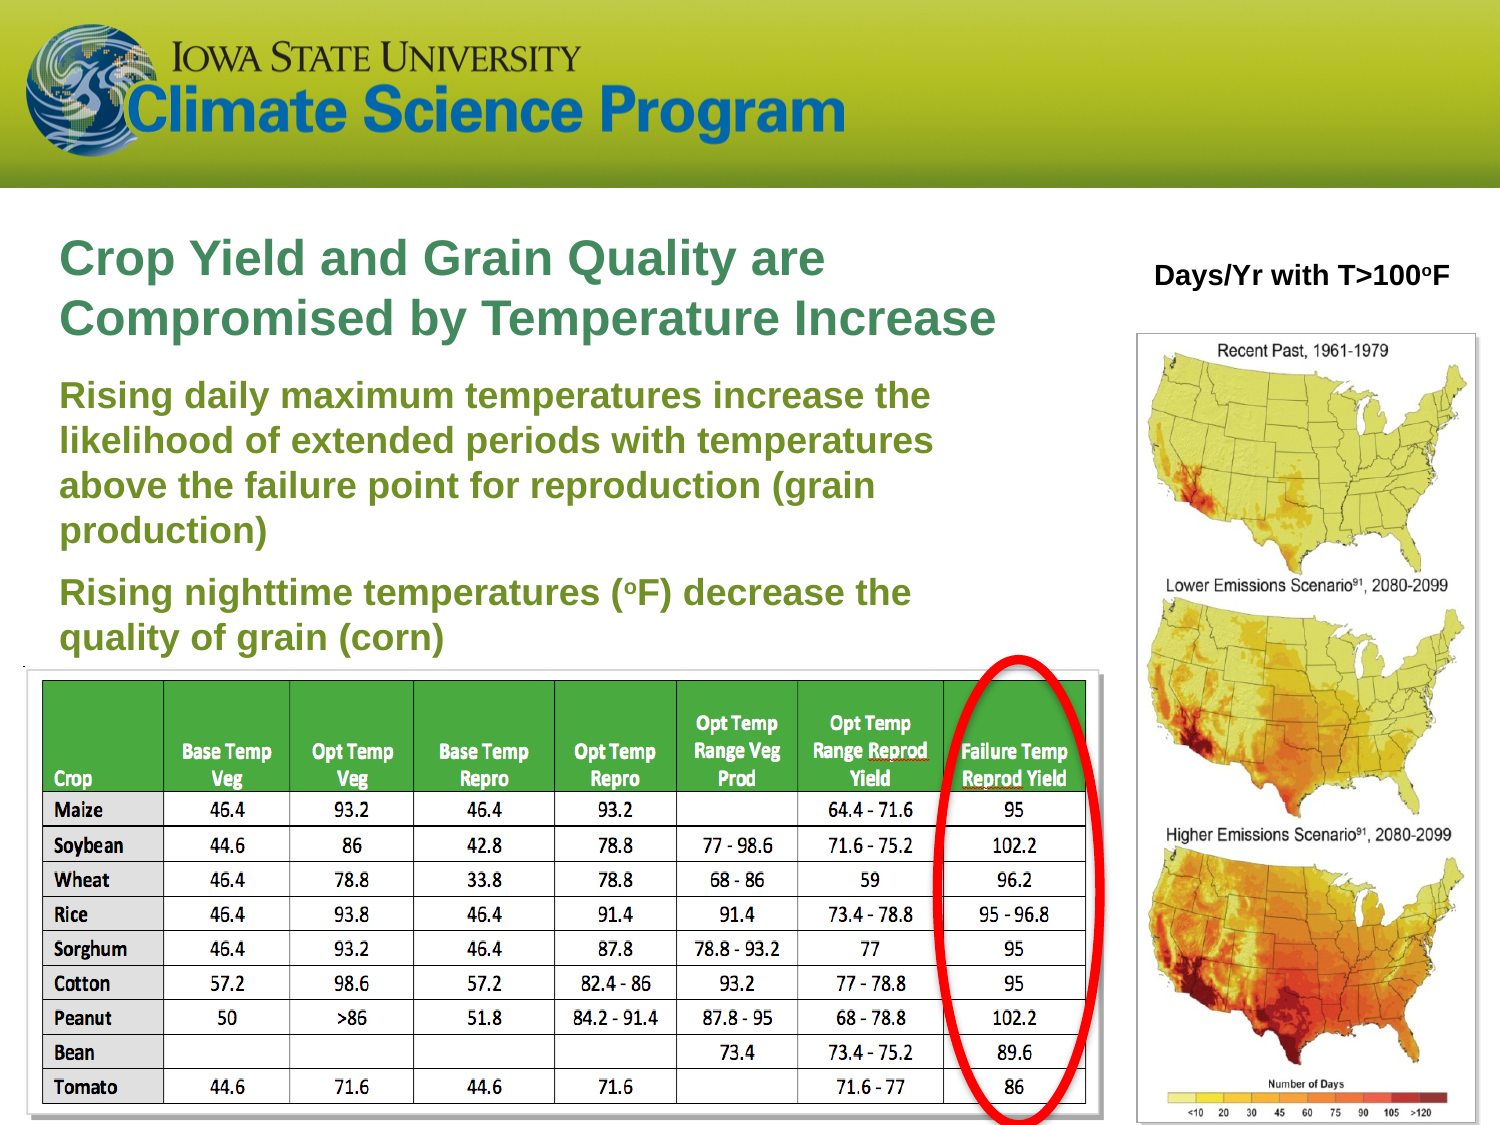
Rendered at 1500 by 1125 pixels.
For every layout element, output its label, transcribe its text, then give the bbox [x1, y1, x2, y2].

text_box Days/Yr with T>100oF [1139, 249, 1465, 299]
text_box [1001, 658, 1036, 664]
text_box Rising nighttime temperatures (oF) decrease the quality of grain (corn) [44, 560, 1020, 664]
text_box Crop Yield and Grain Quality are Compromised by Temperature Increase [44, 217, 1108, 353]
picture [1137, 333, 1476, 1122]
picture [22, 666, 1108, 1125]
text_box Rising daily maximum temperatures increase the likelihood of extended periods with temperatures above the failure point for reproduction (grain production) [44, 363, 1032, 559]
picture [0, 0, 1500, 188]
